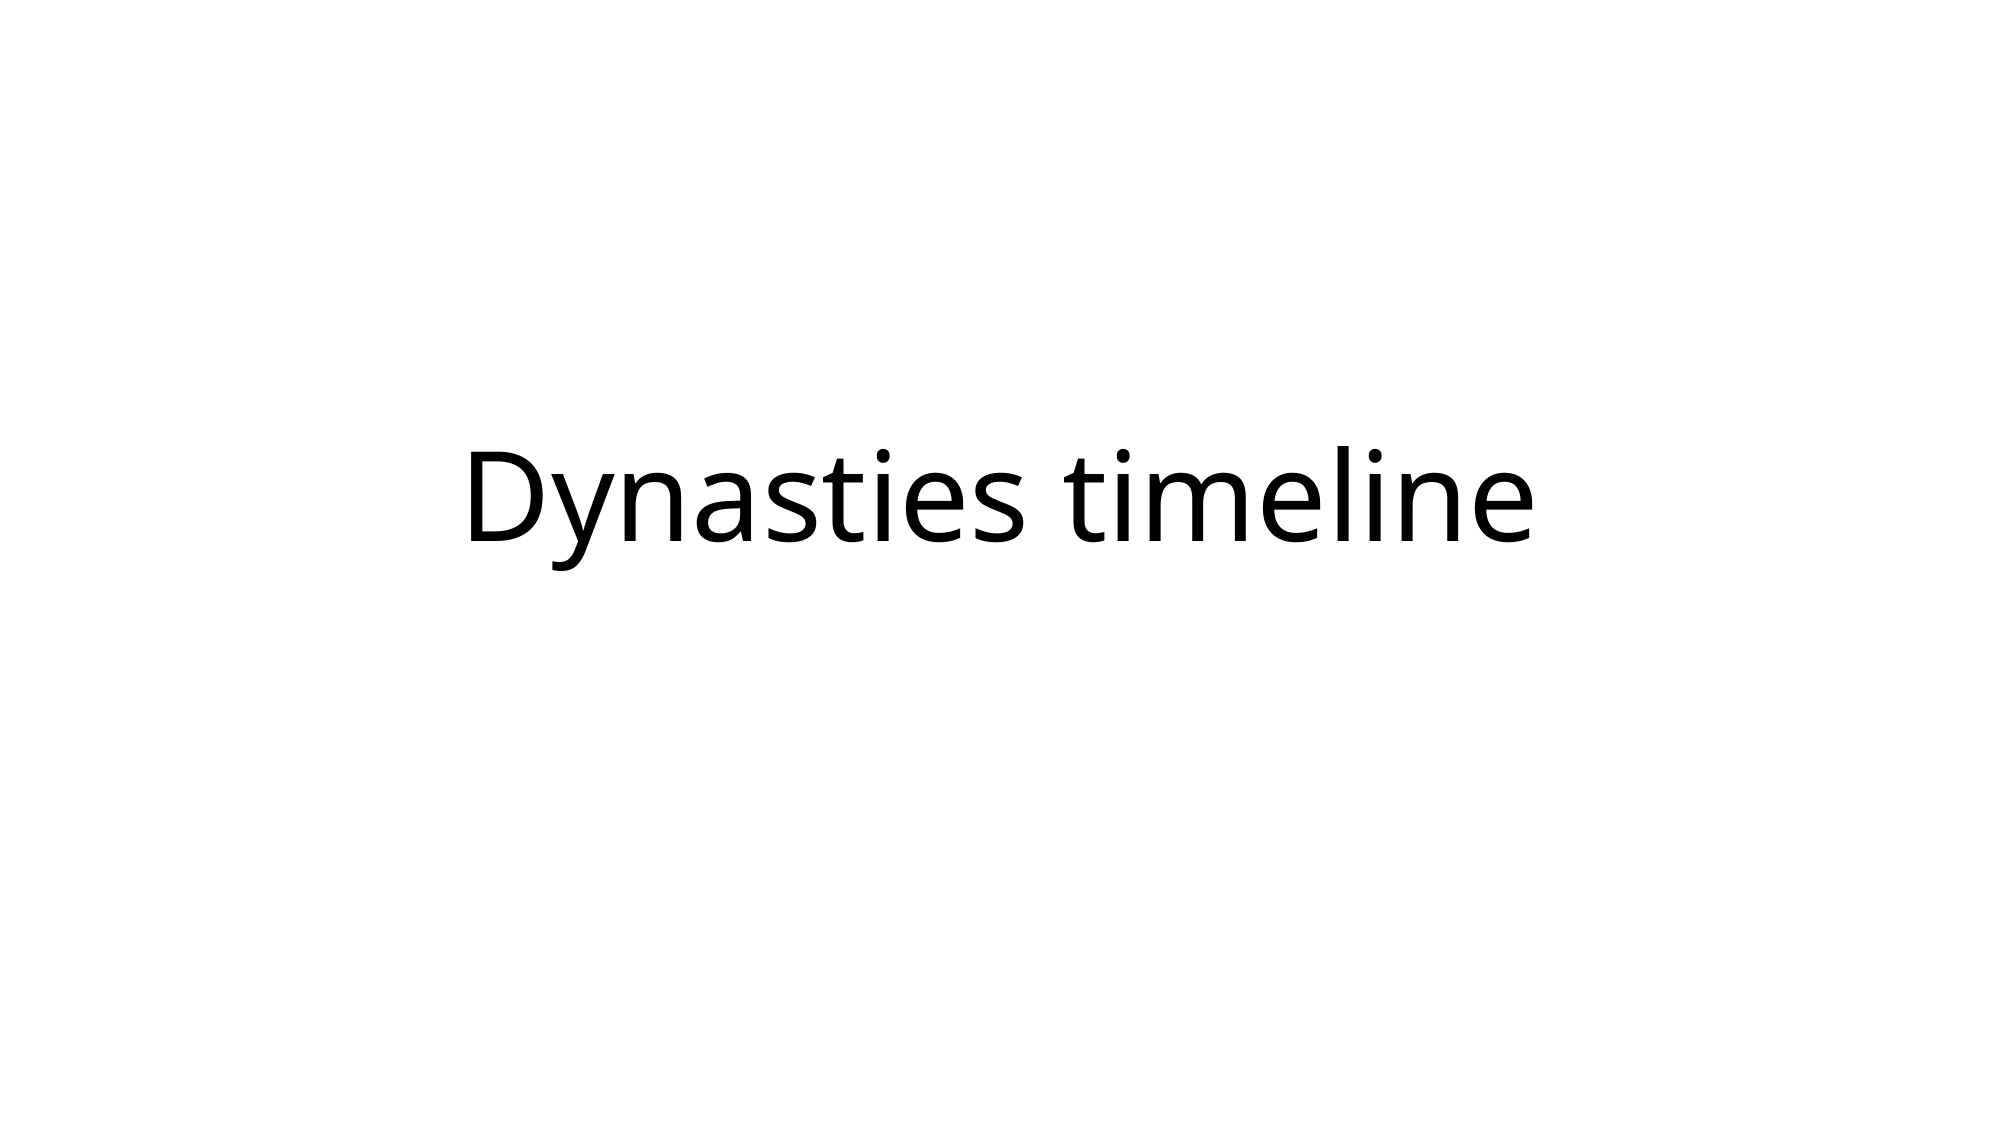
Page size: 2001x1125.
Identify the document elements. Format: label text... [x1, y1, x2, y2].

title Dynasties timeline [249, 184, 1750, 576]
